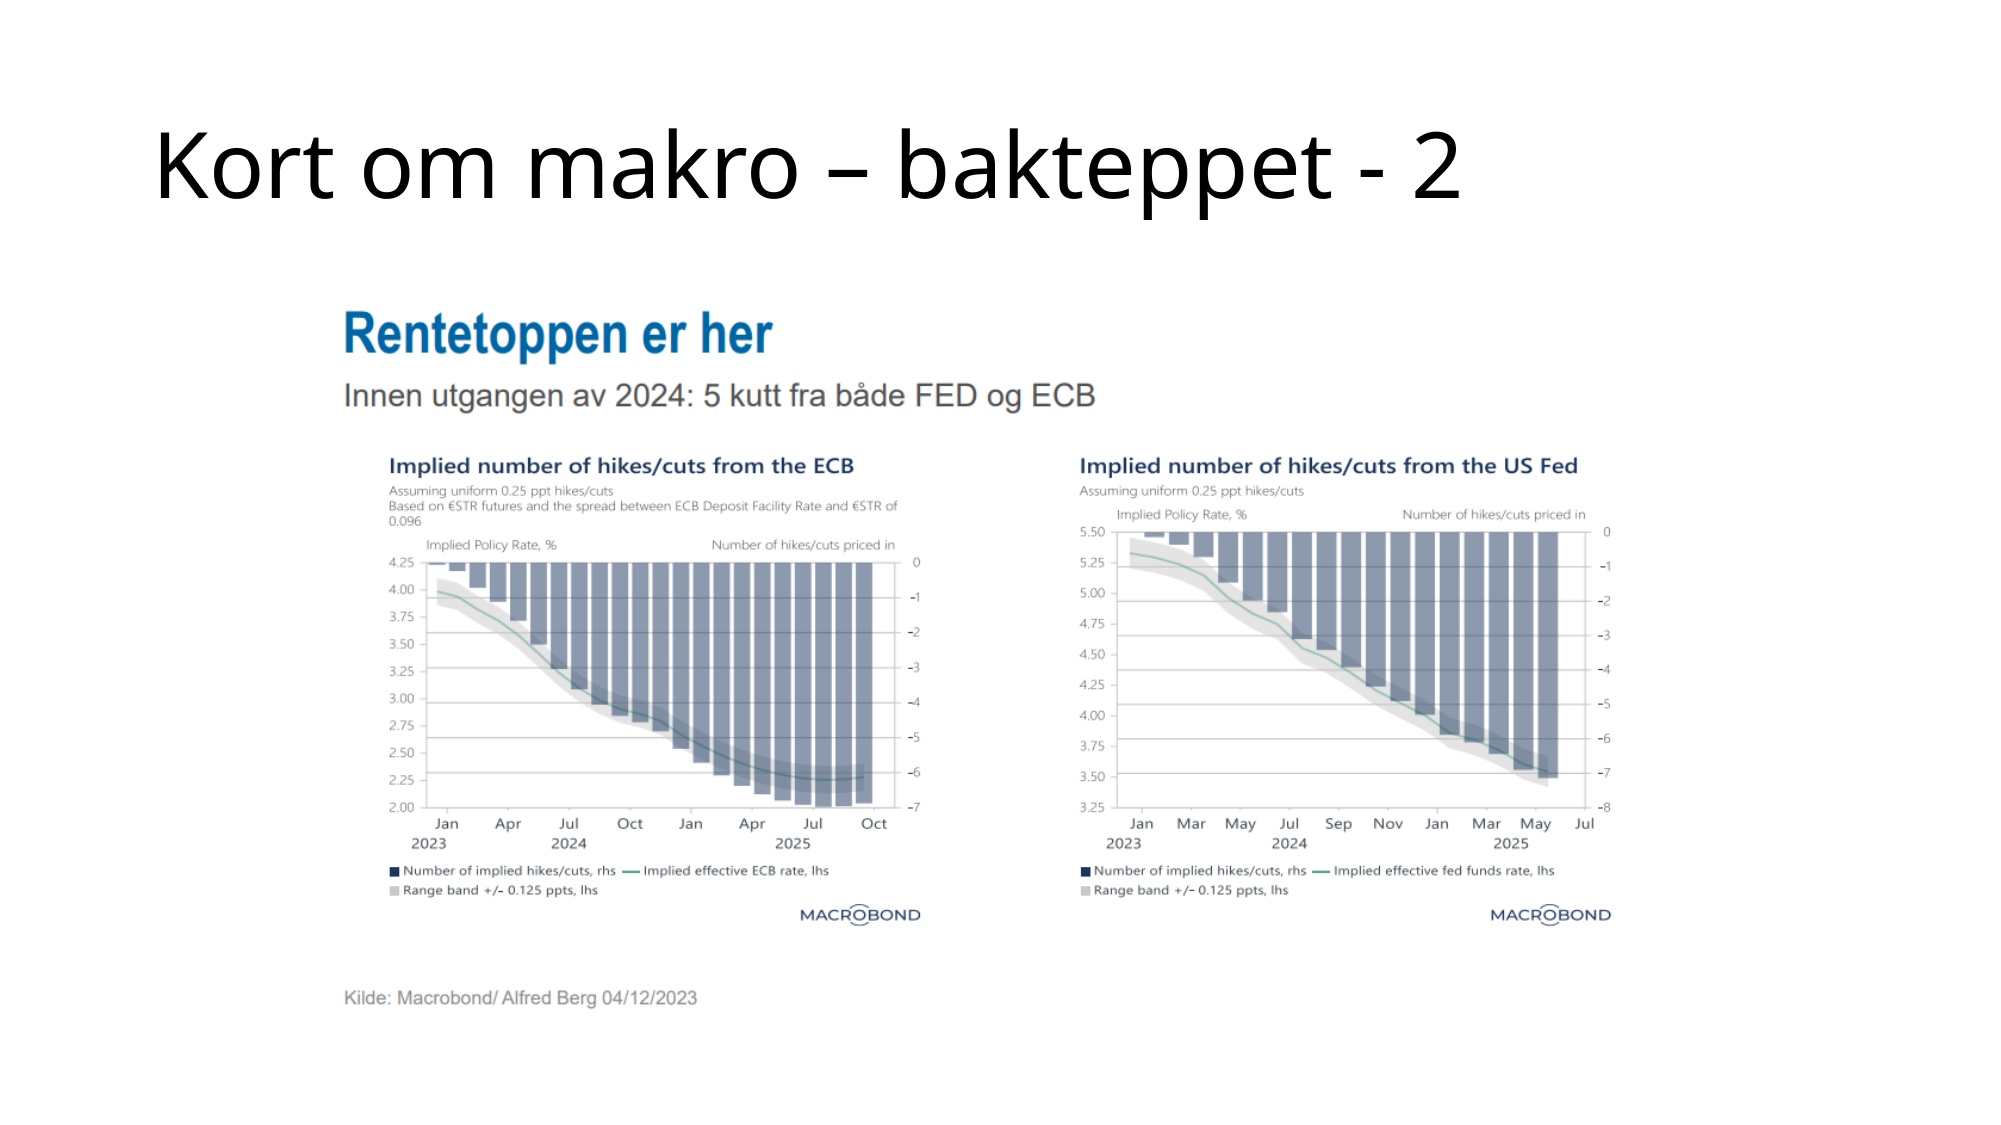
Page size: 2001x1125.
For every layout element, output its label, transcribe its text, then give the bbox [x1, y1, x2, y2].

title Kort om makro – bakteppet - 2 [137, 59, 1863, 278]
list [310, 299, 1690, 1014]
